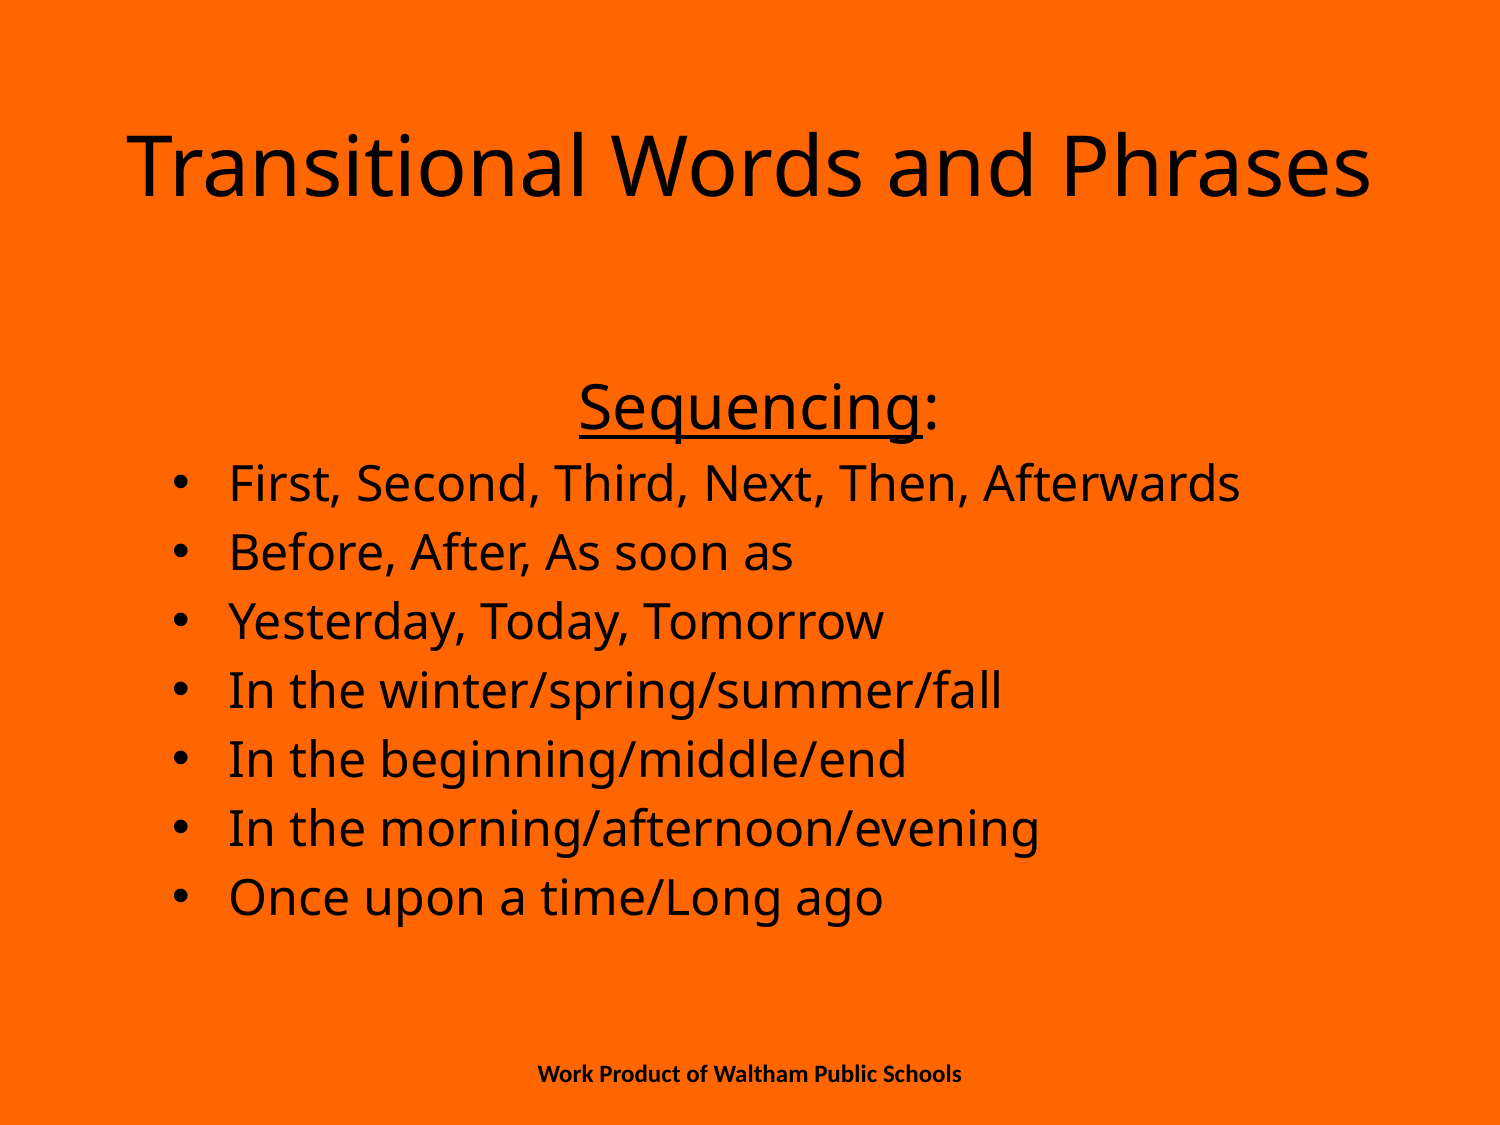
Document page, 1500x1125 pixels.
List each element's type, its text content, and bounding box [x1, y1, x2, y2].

title Transitional Words and Phrases [103, 59, 1397, 278]
footer Work Product of Waltham Public Schools [496, 1042, 1004, 1103]
text_box Sequencing: First, Second, Third, Next, Then, Afterwards Before, After, As soon as Yesterday, Today, Tomorrow In the winter/spring/summer/fall In the beginning/middle/end In the morning/afternoon/evening Once upon a time/Long ago [87, 348, 1376, 933]
